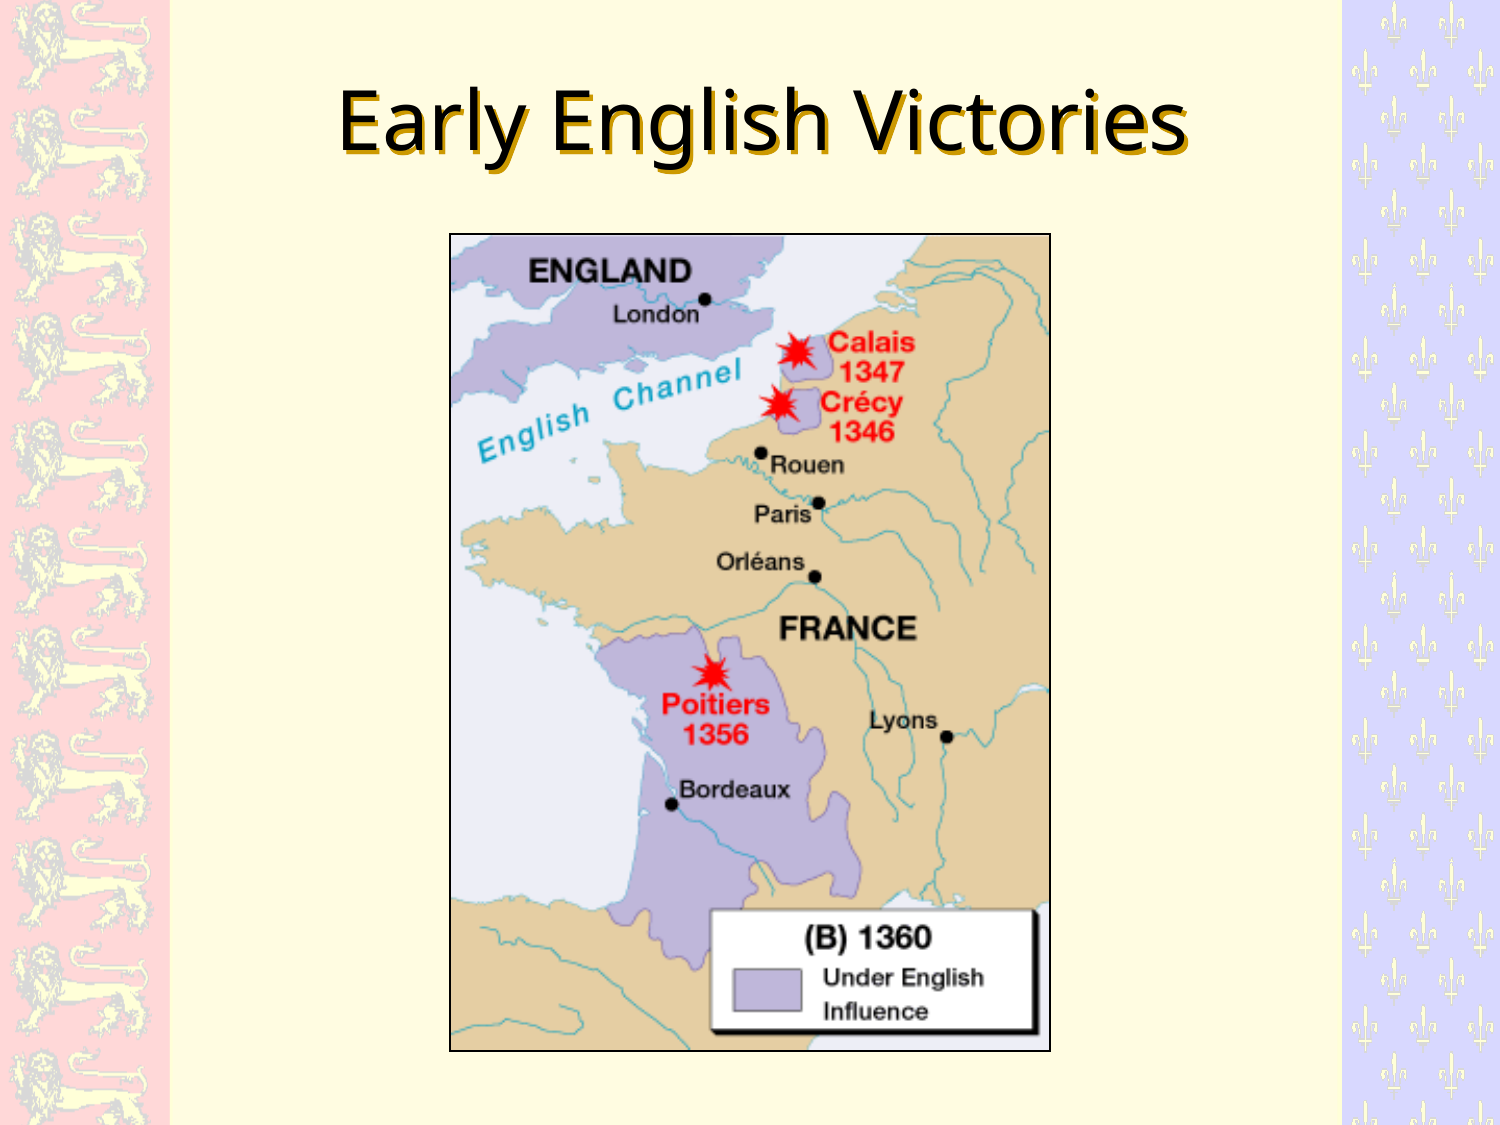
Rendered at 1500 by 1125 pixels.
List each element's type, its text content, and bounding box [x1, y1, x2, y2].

picture [451, 235, 1049, 1050]
text_box Early English Victories [225, 59, 1300, 175]
